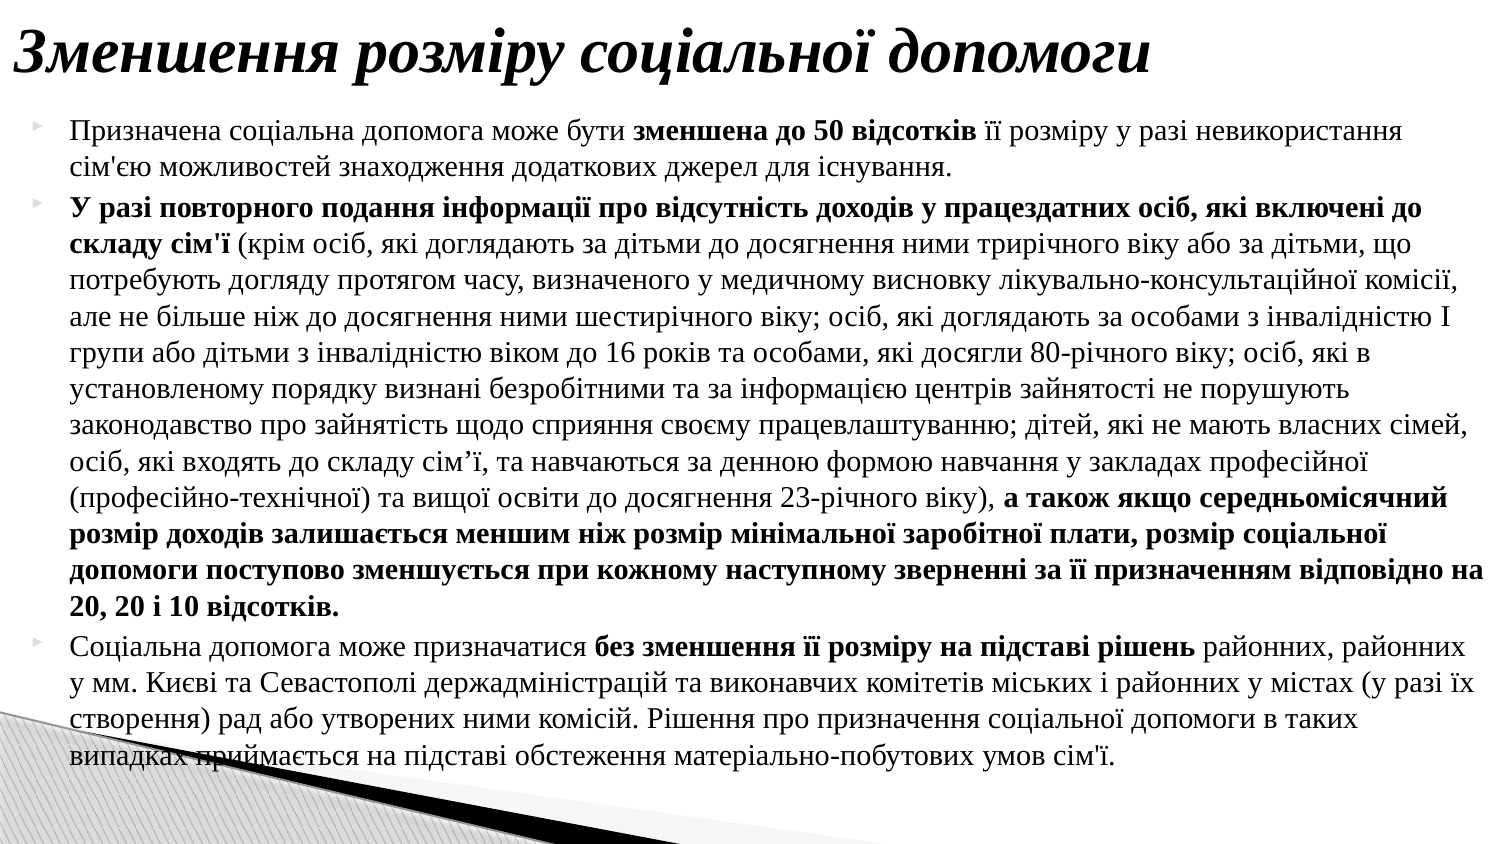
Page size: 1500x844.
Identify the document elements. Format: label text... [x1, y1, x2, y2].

title Зменшення розміру соціальної допомоги [0, 0, 1500, 93]
list Призначена соціальна допомога може бути зменшена до 50 відсотків її розміру у разі невикористання сім'єю можливостей знаходження додаткових джерел для існування. У разі повторного подання інформації про відсутність доходів у працездатних осіб, які включені до складу сім'ї (крім осіб, які доглядають за дітьми до досягнення ними трирічного віку або за дітьми, що потребують догляду протягом часу, визначеного у медичному висновку лікувально-консультаційної комісії, але не більше ніж до досягнення ними шестирічного віку; осіб, які доглядають за особами з інвалідністю I групи або дітьми з інвалідністю віком до 16 років та особами, які досягли 80-річного віку; осіб, які в установленому порядку визнані безробітними та за інформацією центрів зайнятості не порушують законодавство про зайнятість щодо сприяння своєму працевлаштуванню; дітей, які не мають власних сімей, осіб, які входять до складу сім’ї, та навчаються за денною формою навчання у закладах професійної (професійно-технічної) та вищої освіти до досягнення 23-річного віку), а також якщо середньомісячний розмір доходів залишається меншим ніж розмір мінімальної заробітної плати, розмір соціальної допомоги поступово зменшується при кожному наступному зверненні за її призначенням відповідно на 20, 20 і 10 відсотків. Соціальна допомога може призначатися без зменшення її розміру на підставі рішень районних, районних у мм. Києві та Севастополі держадміністрацій та виконавчих комітетів міських і районних у містах (у разі їх створення) рад або утворених ними комісій. Рішення про призначення соціальної допомоги в таких випадках приймається на підставі обстеження матеріально-побутових умов сім'ї. [0, 102, 1500, 788]
